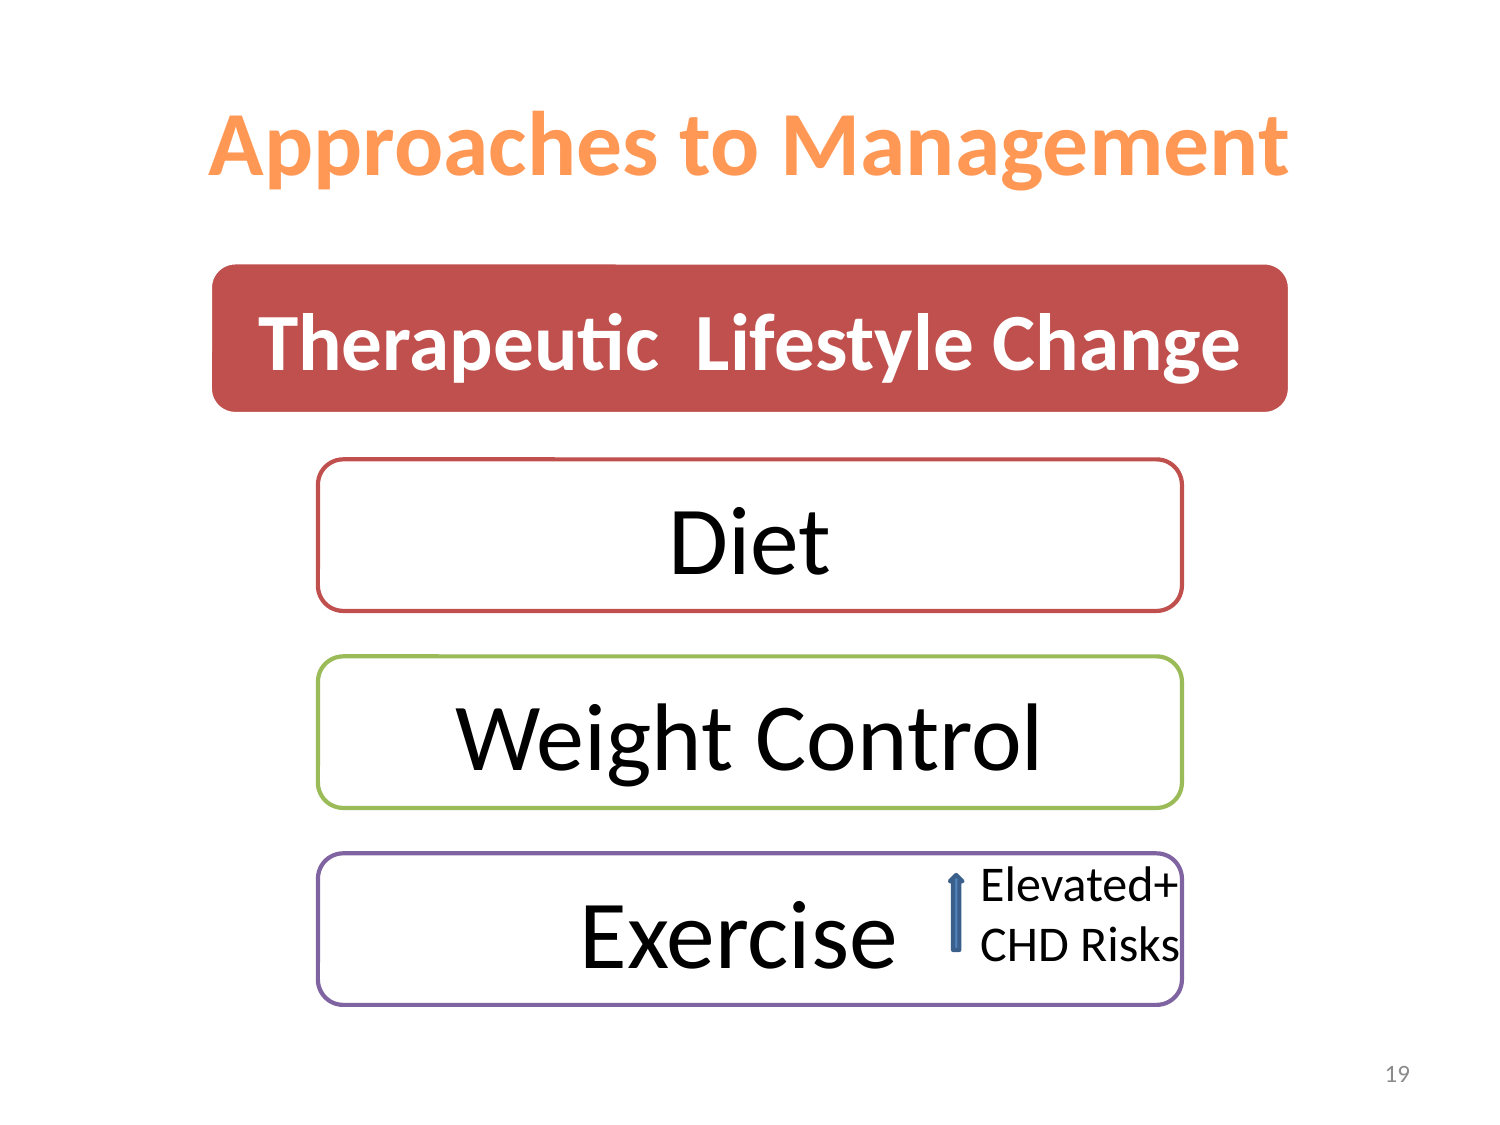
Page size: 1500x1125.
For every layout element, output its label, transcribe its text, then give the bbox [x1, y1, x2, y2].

slide_number 19 [1074, 1042, 1425, 1103]
title Approaches to Management [75, 45, 1425, 233]
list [74, 262, 1426, 1006]
